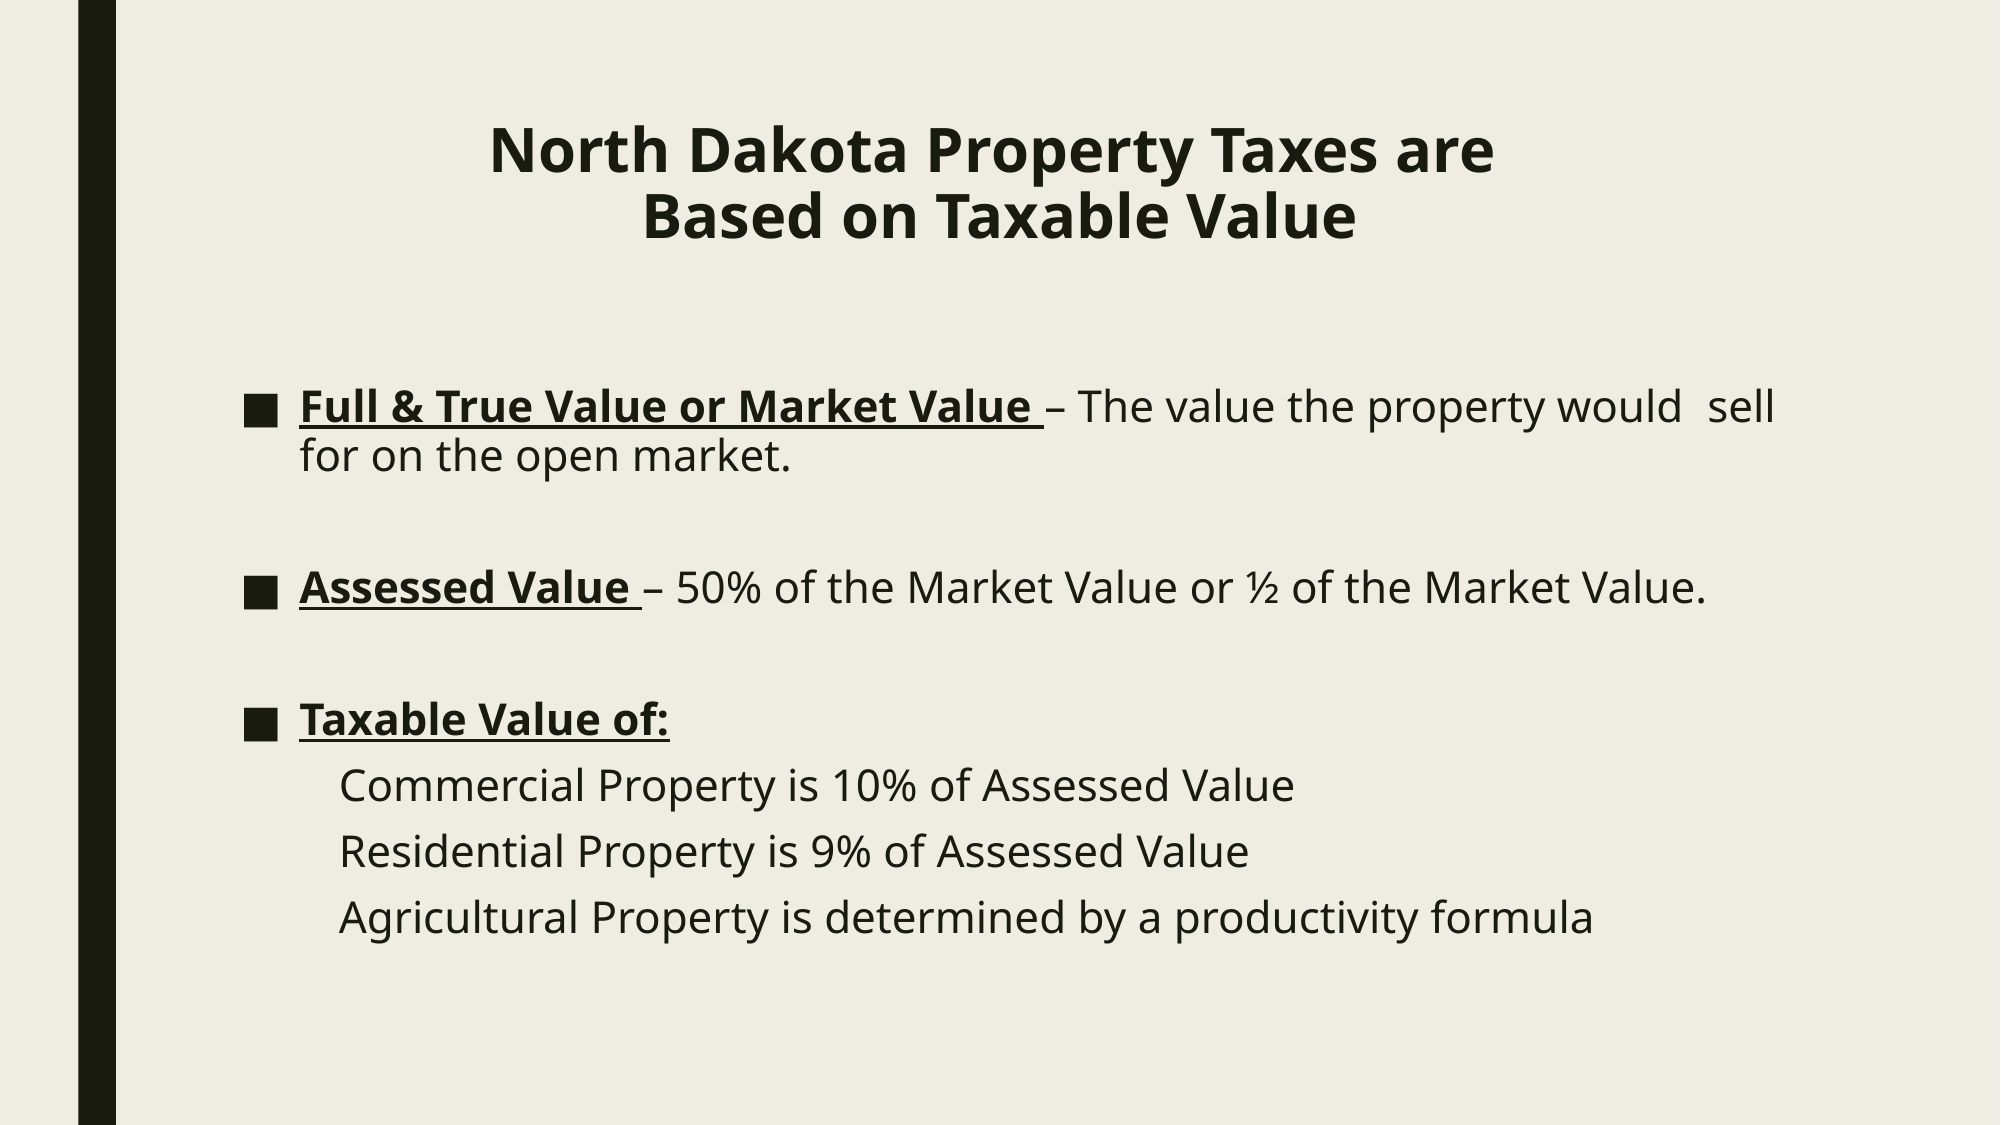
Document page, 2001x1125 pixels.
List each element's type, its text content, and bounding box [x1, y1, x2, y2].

title North Dakota Property Taxes are Based on Taxable Value [324, 112, 1675, 263]
list Full & True Value or Market Value – The value the property would sell for on the open market. Assessed Value – 50% of the Market Value or ½ of the Market Value. Taxable Value of: Commercial Property is 10% of Assessed Value Residential Property is 9% of Assessed Value Agricultural Property is determined by a productivity formula [225, 375, 1800, 963]
